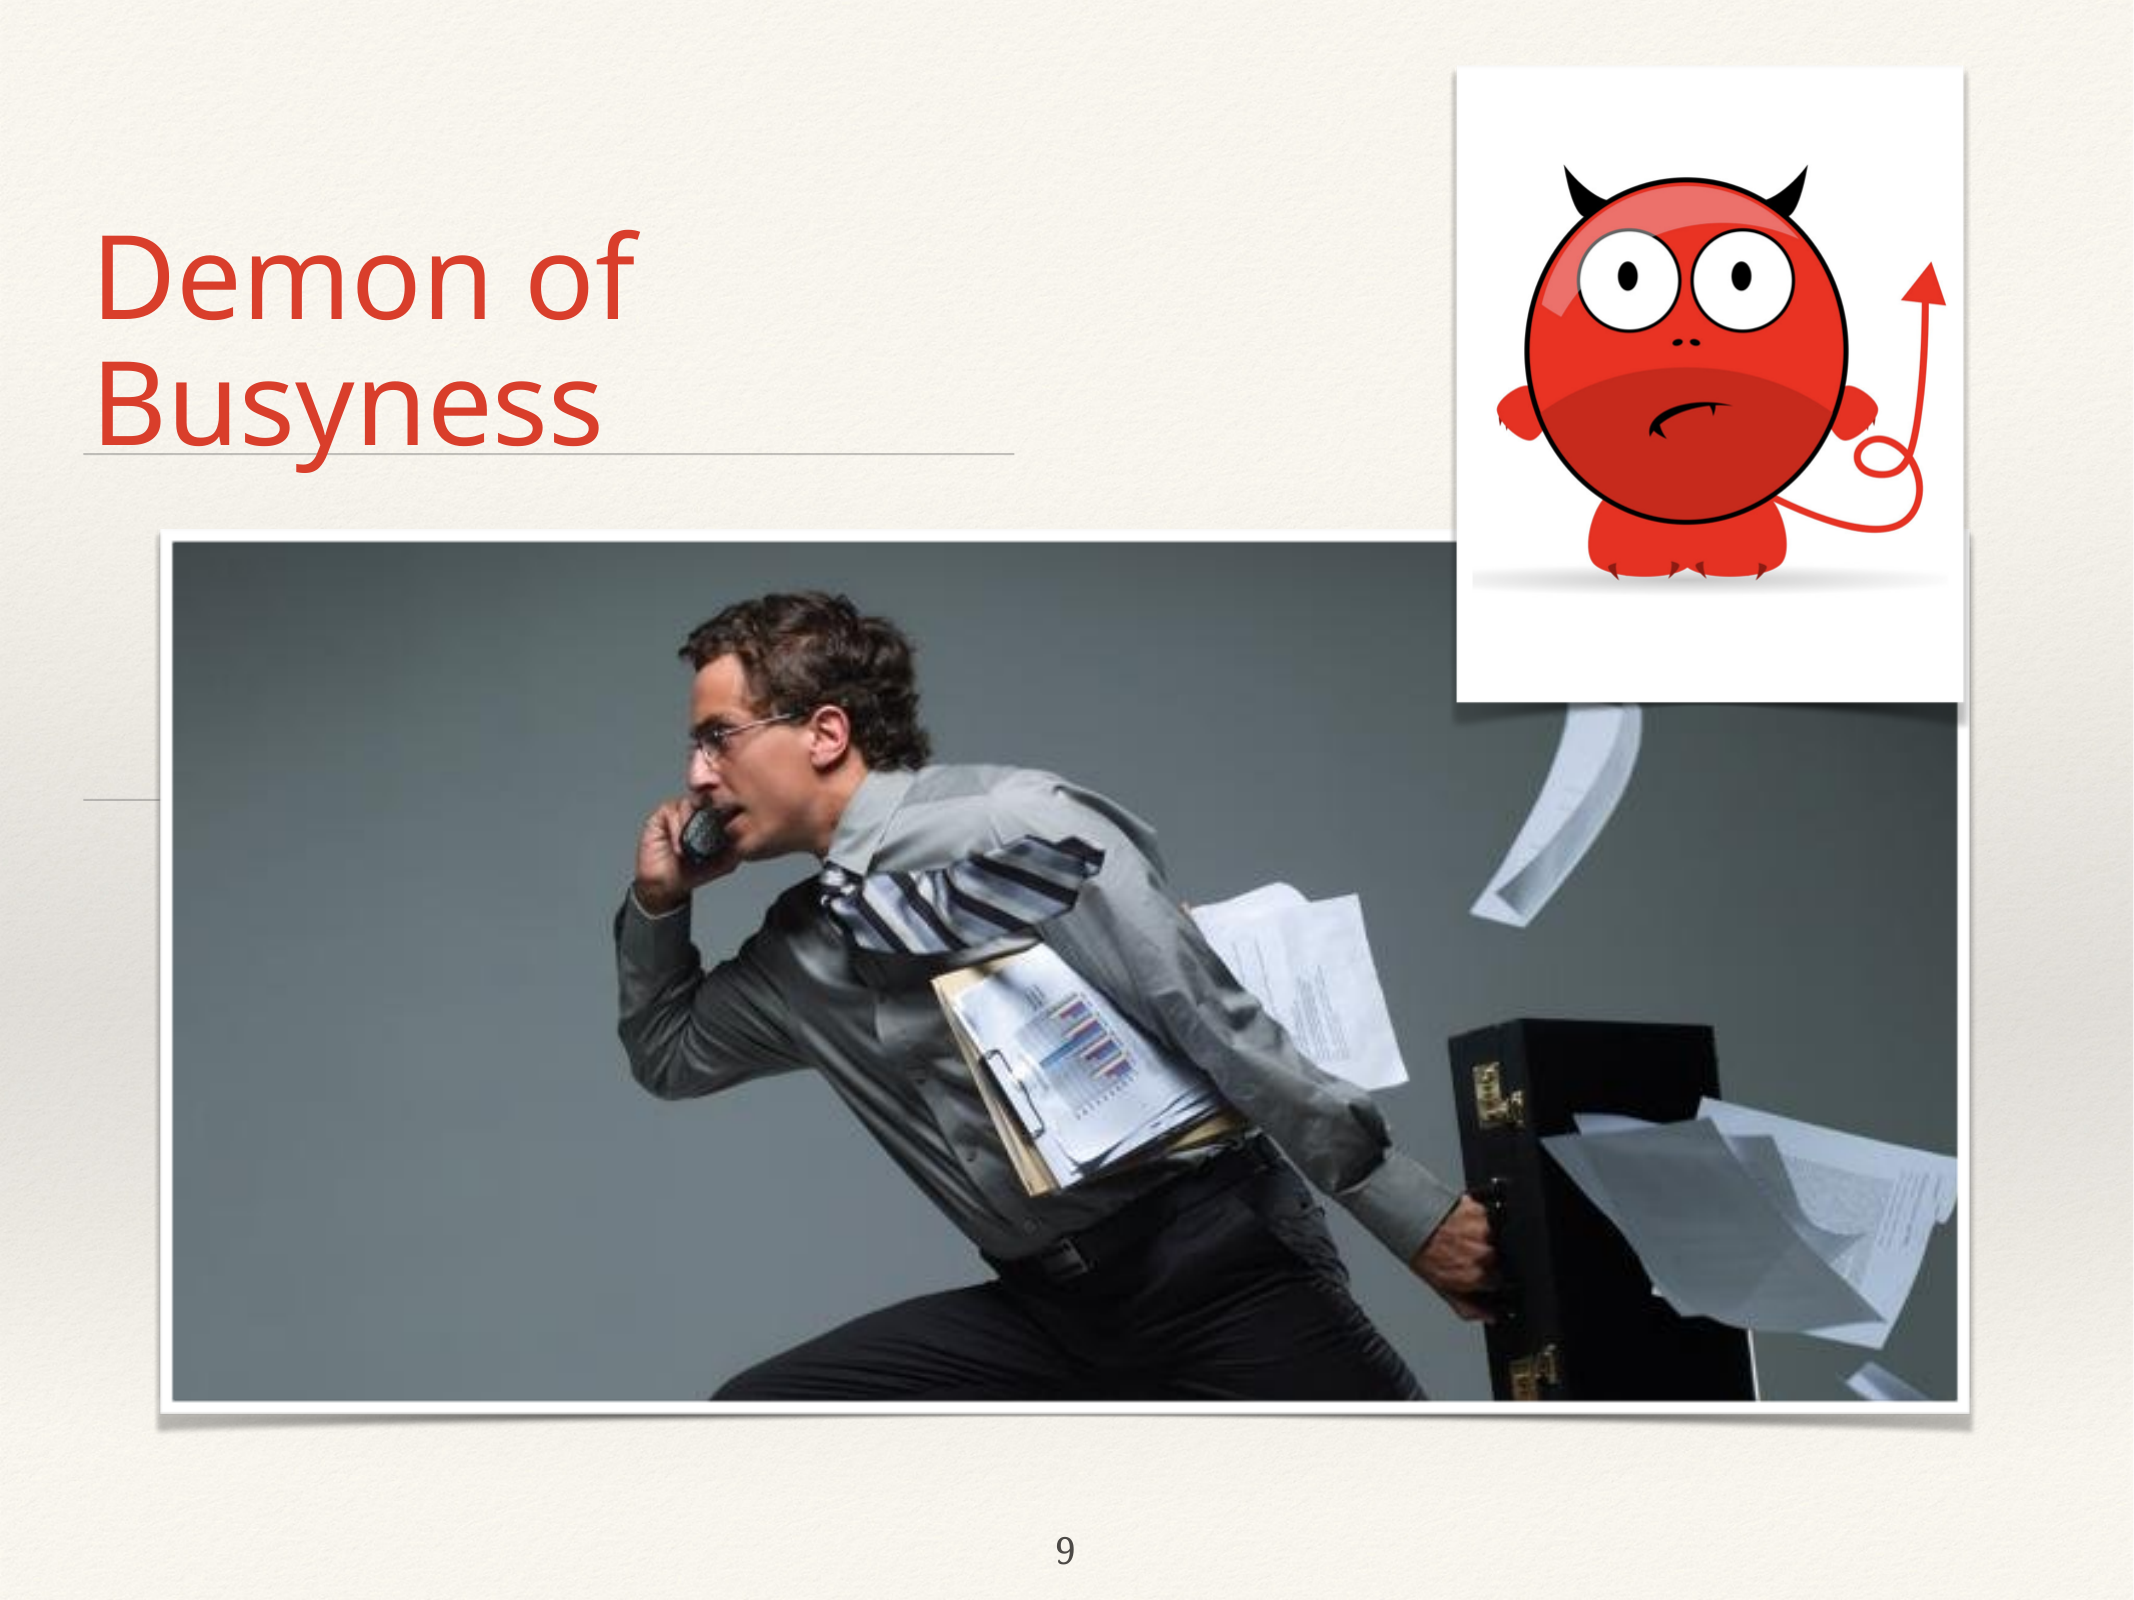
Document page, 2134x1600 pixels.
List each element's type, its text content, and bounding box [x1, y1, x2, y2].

title Demon of Busyness [82, 177, 1015, 513]
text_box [154, 529, 1979, 1438]
picture [0, 0, 2134, 1600]
slide_number 9 [1036, 1518, 1095, 1586]
